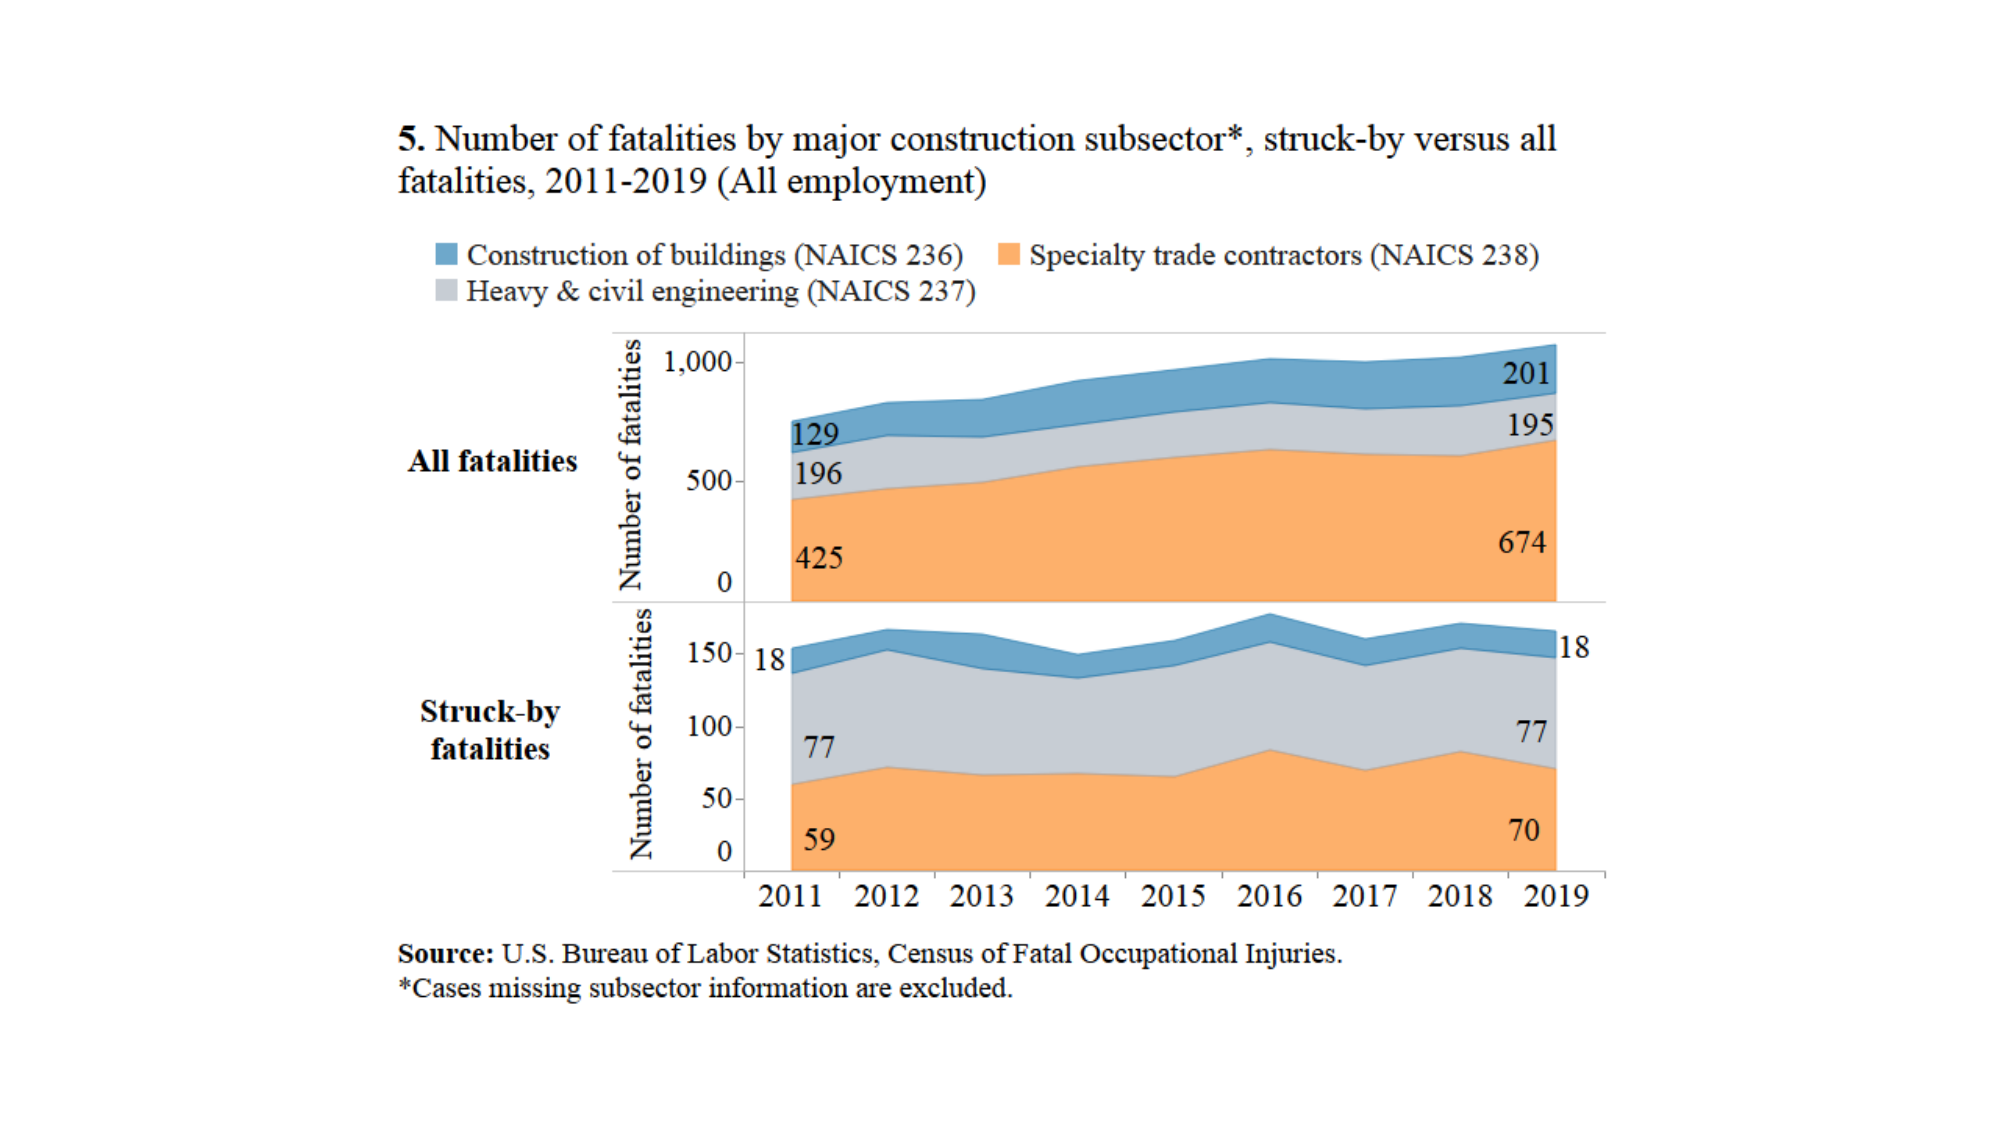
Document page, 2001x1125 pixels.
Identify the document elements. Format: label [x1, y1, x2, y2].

picture [374, 93, 1625, 1032]
